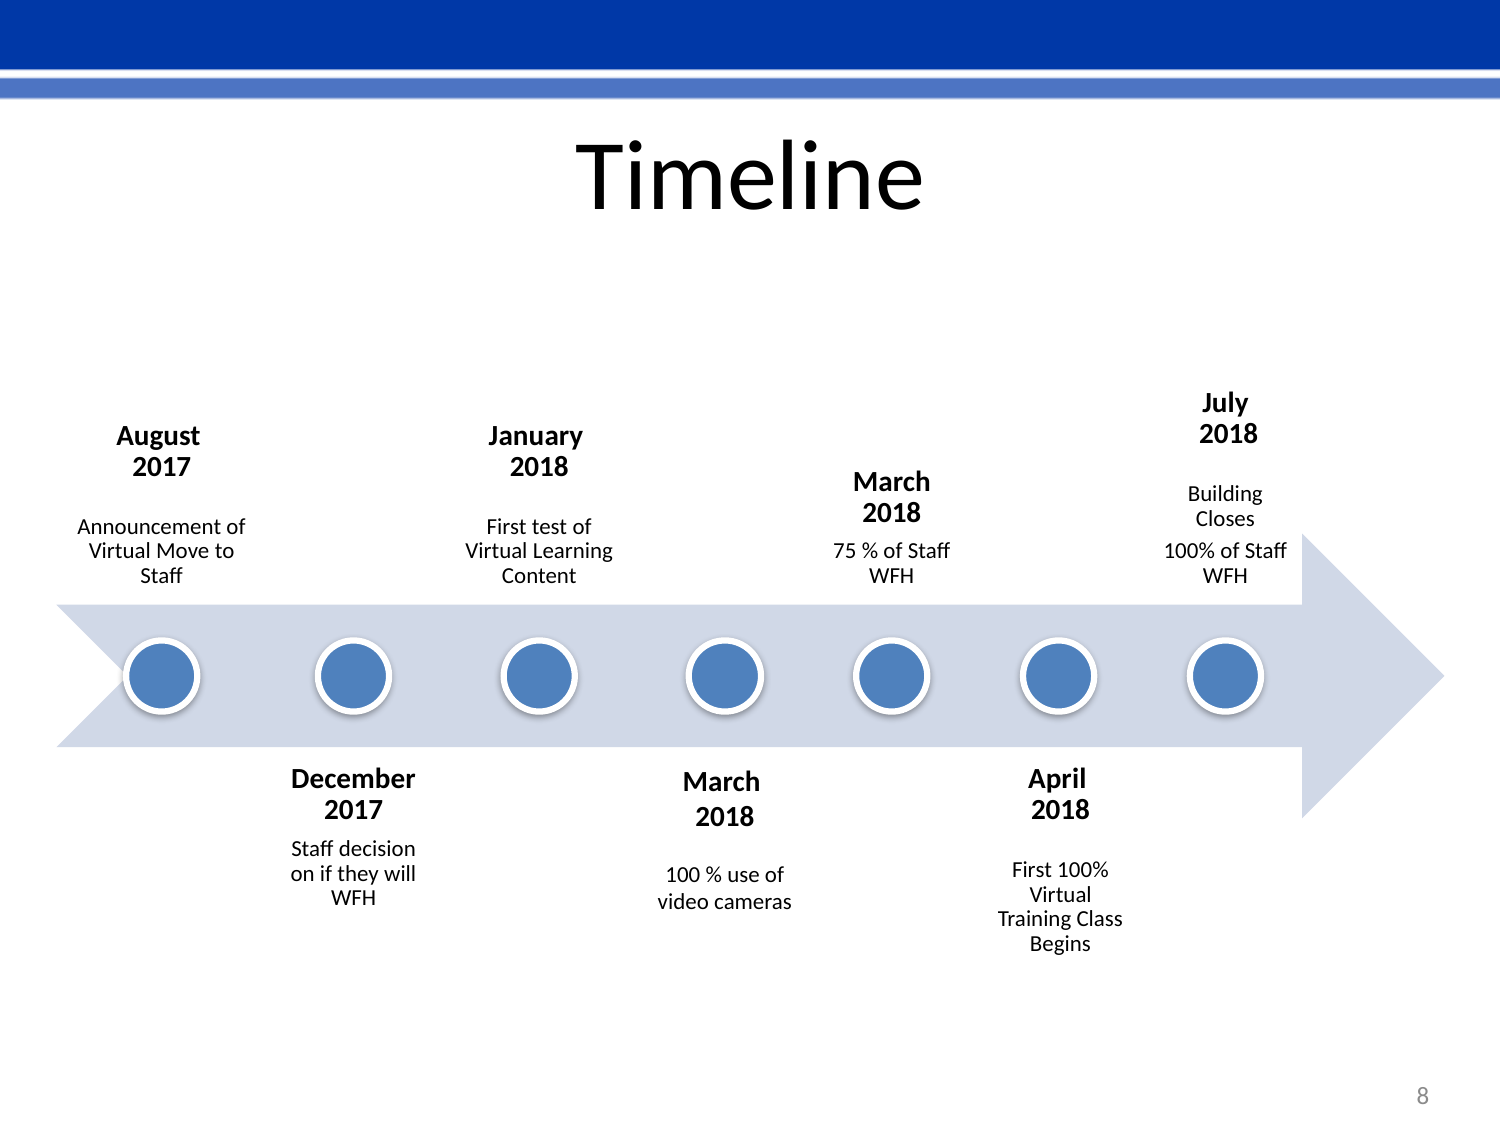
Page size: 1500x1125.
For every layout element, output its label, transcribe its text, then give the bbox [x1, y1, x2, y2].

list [56, 319, 1445, 1033]
slide_number 8 [1074, 1064, 1445, 1125]
picture [0, 0, 1500, 1125]
title Timeline [56, 100, 1445, 239]
